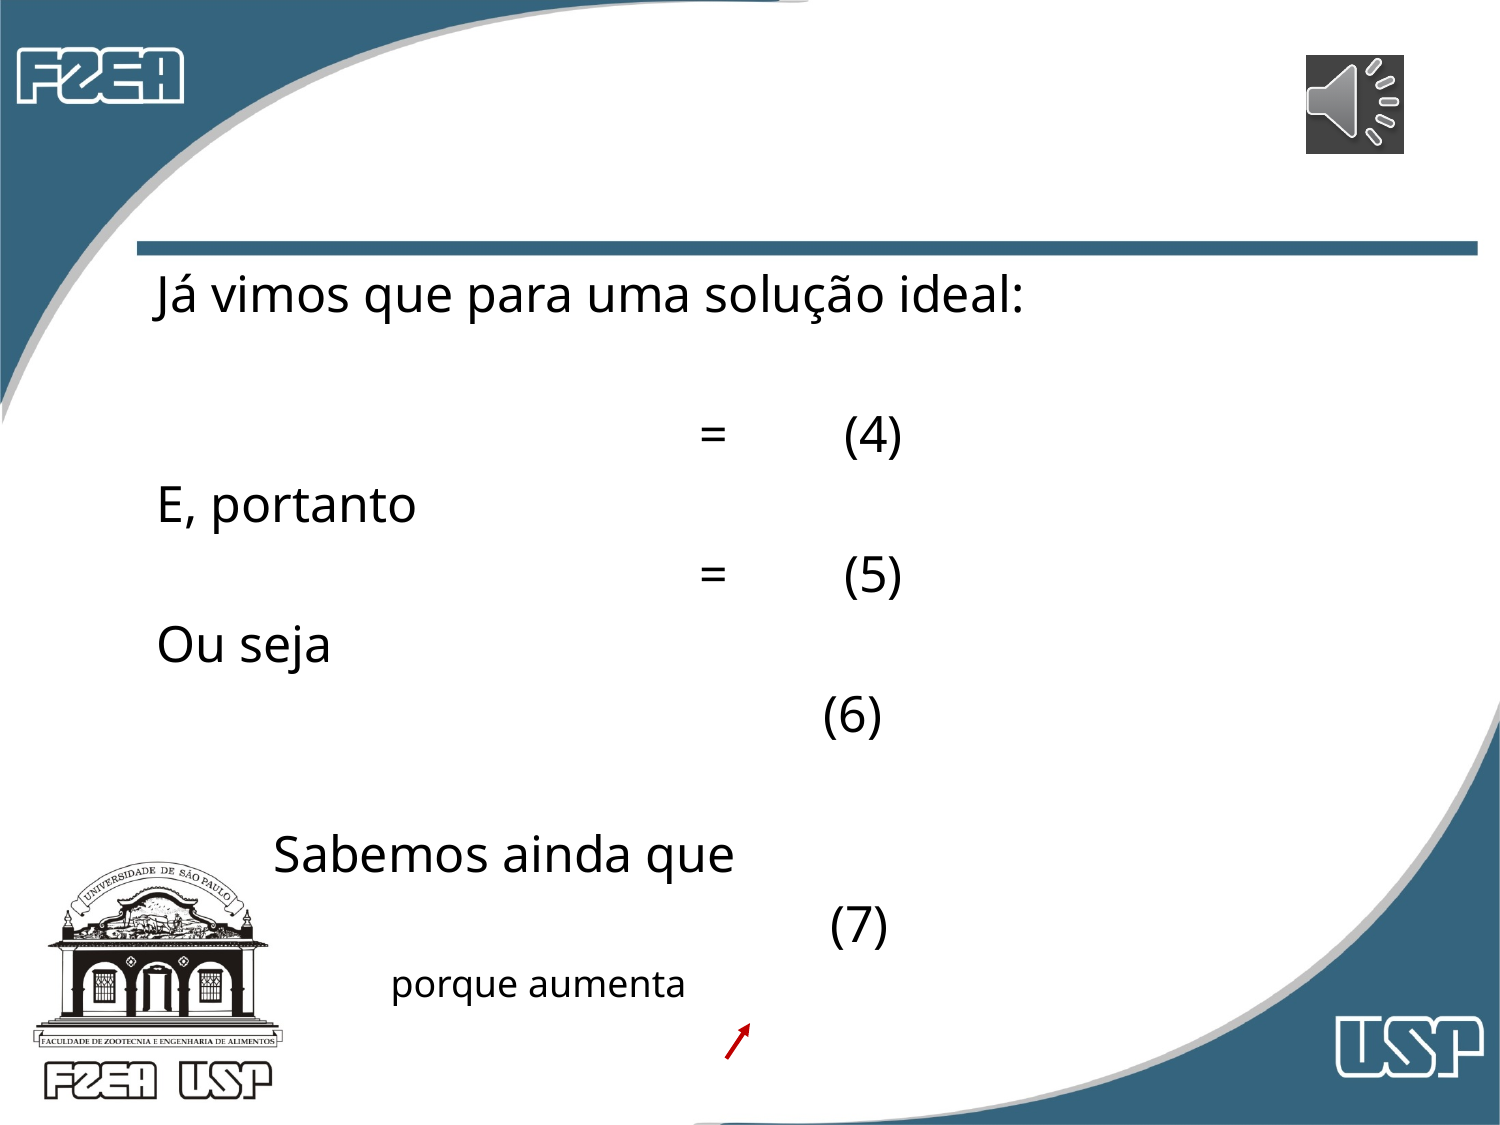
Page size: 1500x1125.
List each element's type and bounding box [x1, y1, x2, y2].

picture [0, 0, 1500, 1125]
text_box [726, 1022, 751, 1059]
